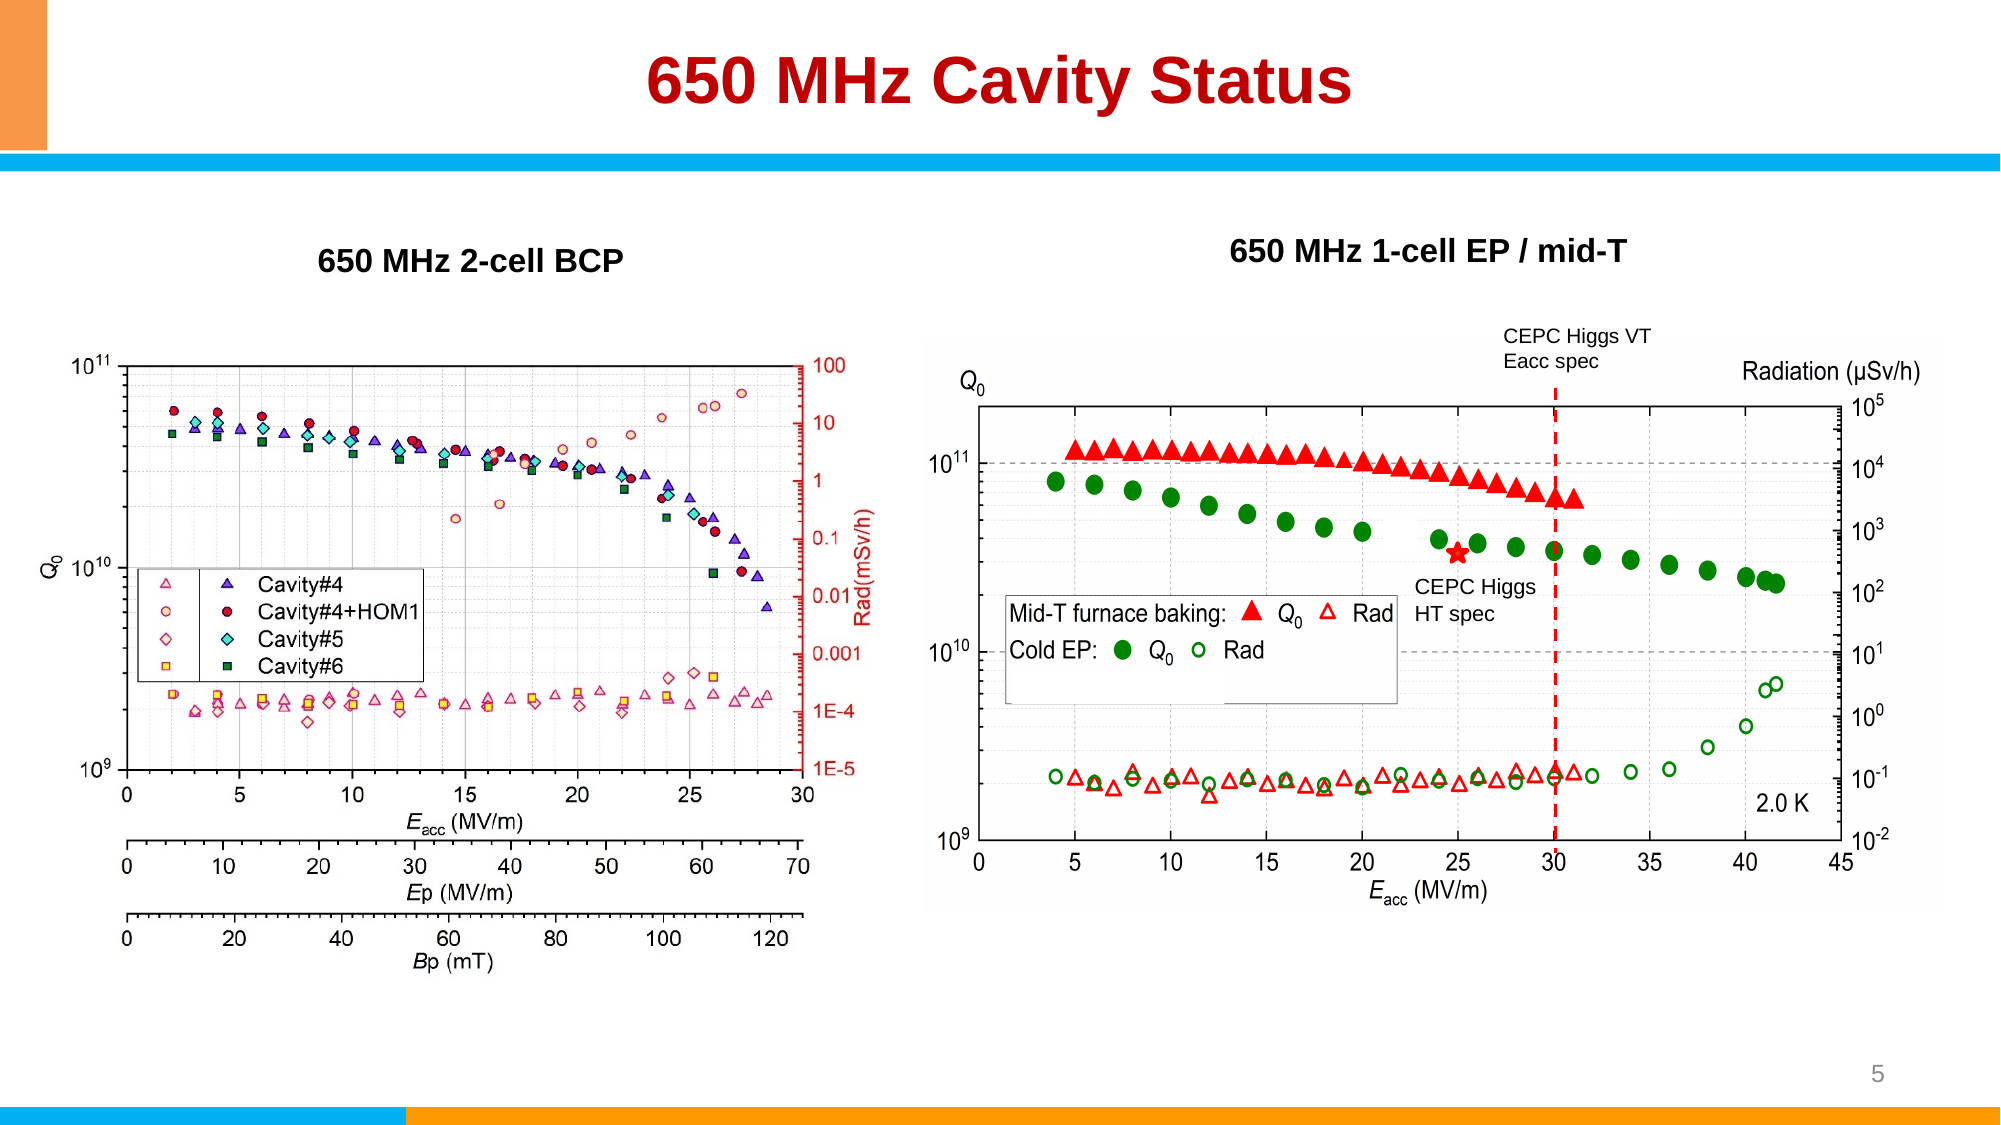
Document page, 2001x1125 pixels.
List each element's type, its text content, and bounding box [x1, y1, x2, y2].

picture [21, 330, 878, 987]
slide_number 5 [1433, 1042, 1900, 1103]
text_box 650 MHz 1-cell EP / mid-T [1214, 221, 1652, 277]
text_box 650 MHz 2-cell BCP [303, 231, 714, 287]
title 650 MHz Cavity Status [0, 0, 2000, 154]
picture [924, 338, 1943, 912]
text_box CEPC Higgs VT Eacc spec [1488, 314, 1669, 337]
